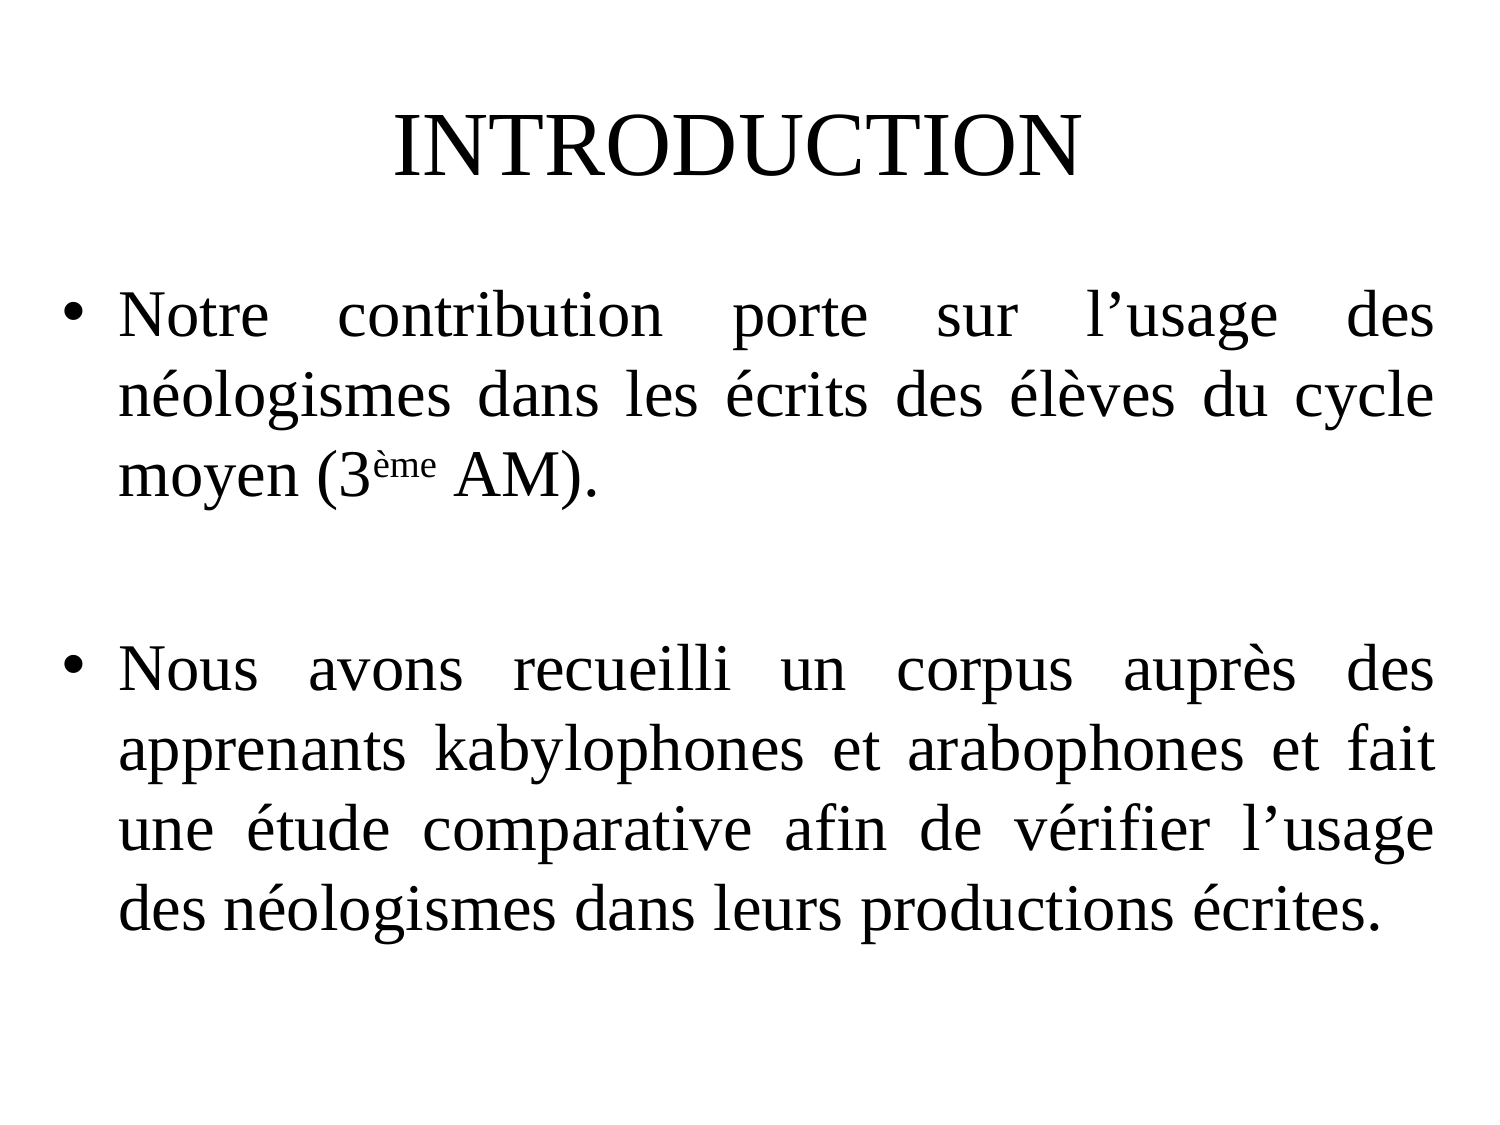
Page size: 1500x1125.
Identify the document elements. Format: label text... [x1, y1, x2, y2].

title INTRODUCTION [75, 45, 1425, 233]
text_box Notre contribution porte sur l’usage des néologismes dans les écrits des élèves du cycle moyen (3ème AM). Nous avons recueilli un corpus auprès des apprenants kabylophones et arabophones et fait une étude comparative afin de vérifier l’usage des néologismes dans leurs productions écrites. [46, 262, 1453, 1067]
